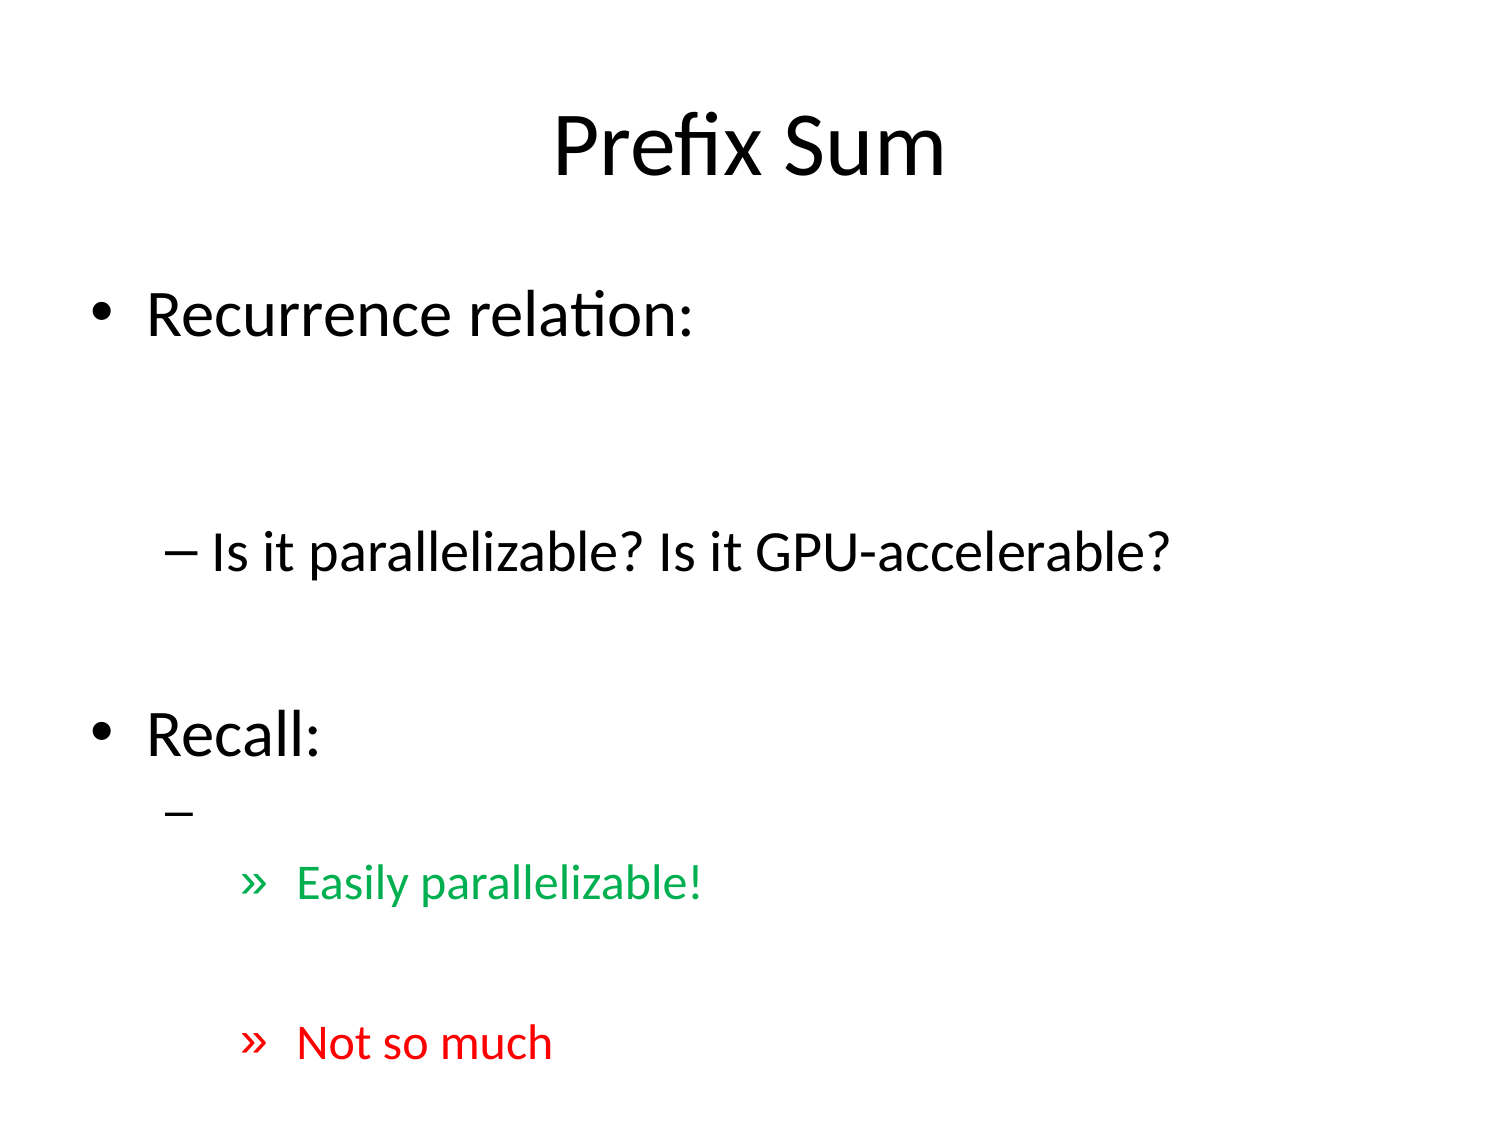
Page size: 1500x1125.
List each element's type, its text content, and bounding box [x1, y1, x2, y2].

title Prefix Sum [75, 45, 1425, 233]
